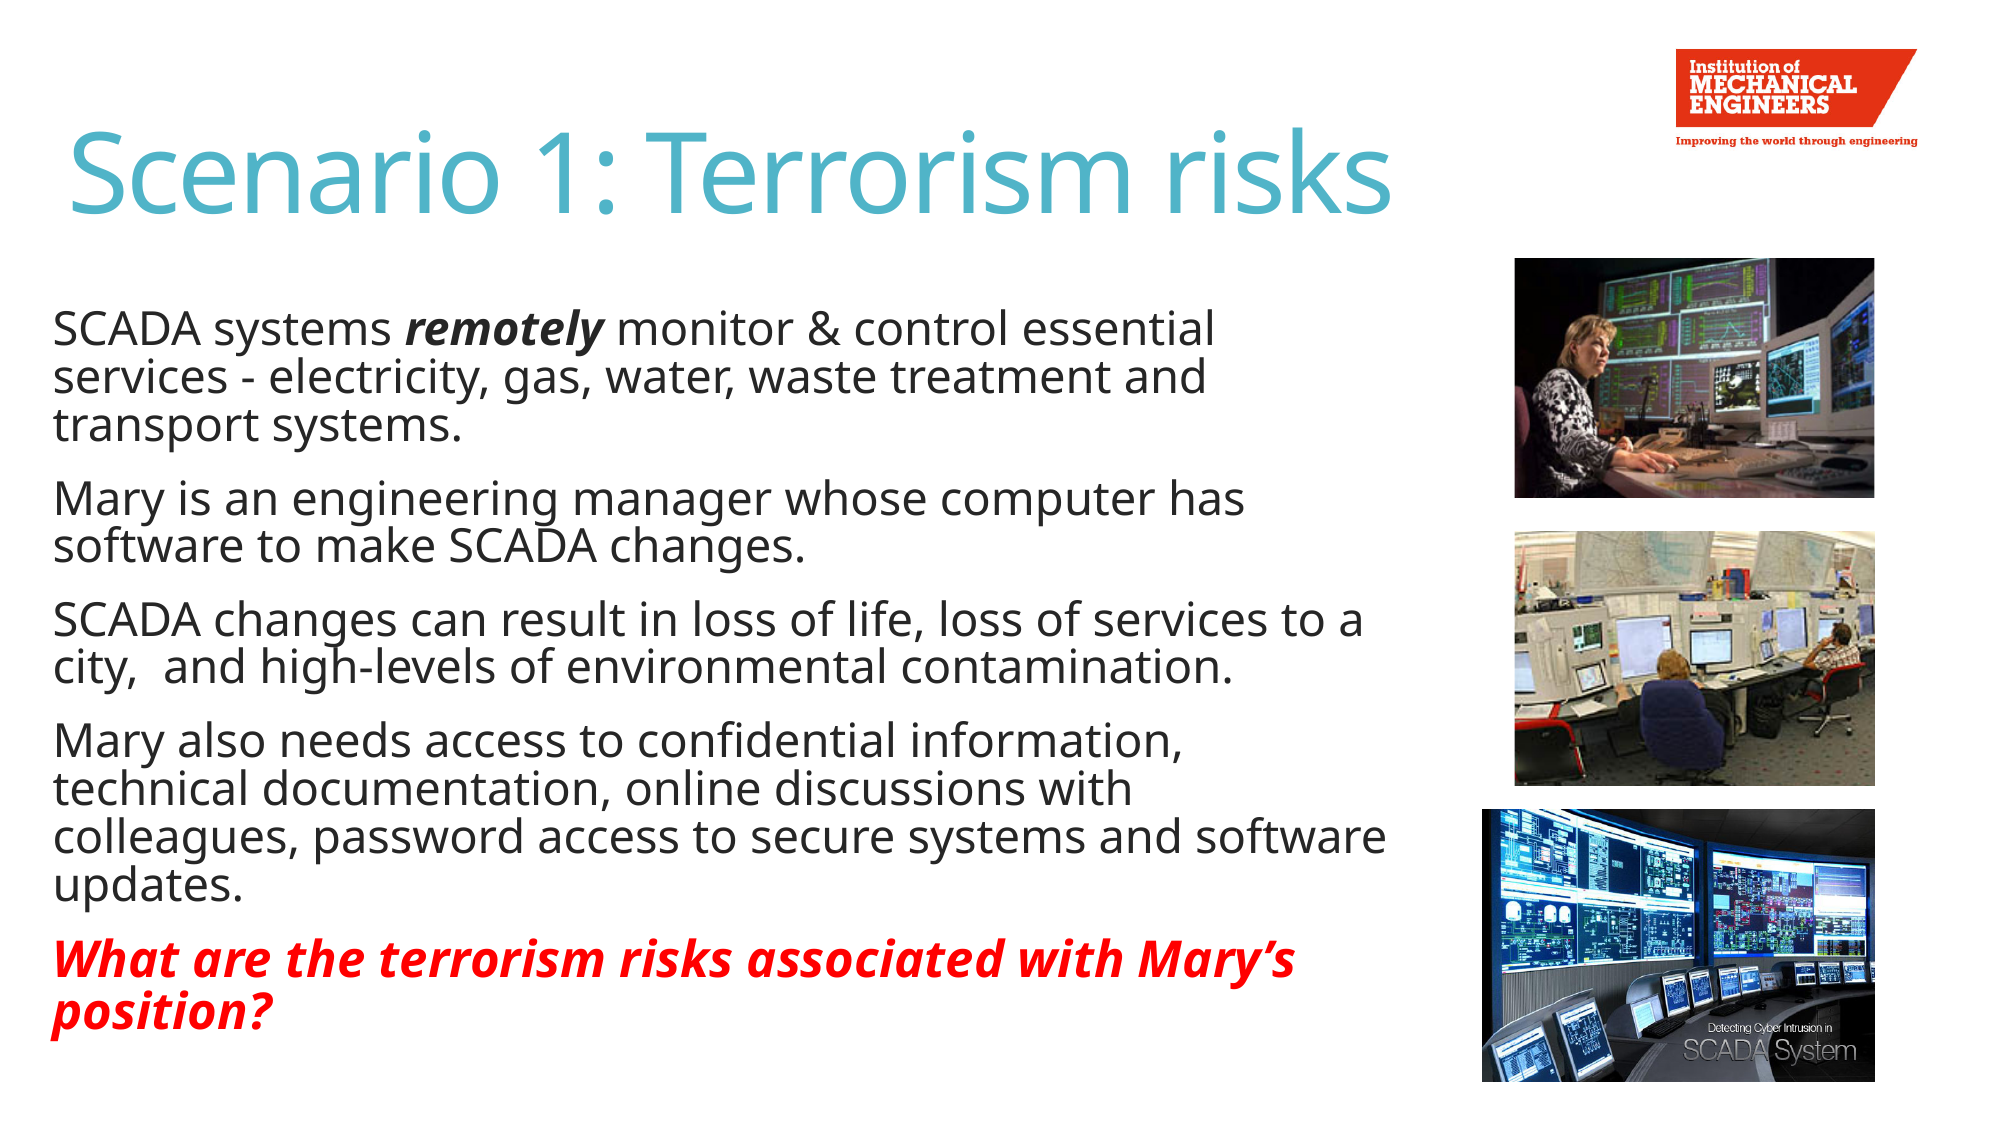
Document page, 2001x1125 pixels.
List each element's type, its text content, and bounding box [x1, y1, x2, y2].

list SCADA systems remotely monitor & control essential services - electricity, gas, water, waste treatment and transport systems. Mary is an engineering manager whose computer has software to make SCADA changes. SCADA changes can result in loss of life, loss of services to a city, and high-levels of environmental contamination. Mary also needs access to confidential information, technical documentation, online discussions with colleagues, password access to secure systems and software updates. What are the terrorism risks associated with Mary’s position? [23, 299, 1407, 1055]
picture [1675, 48, 1918, 154]
title Scenario 1: Terrorism risks [52, 81, 1875, 276]
picture [1482, 809, 1876, 1082]
picture [1514, 530, 1876, 786]
picture [1514, 258, 1875, 498]
